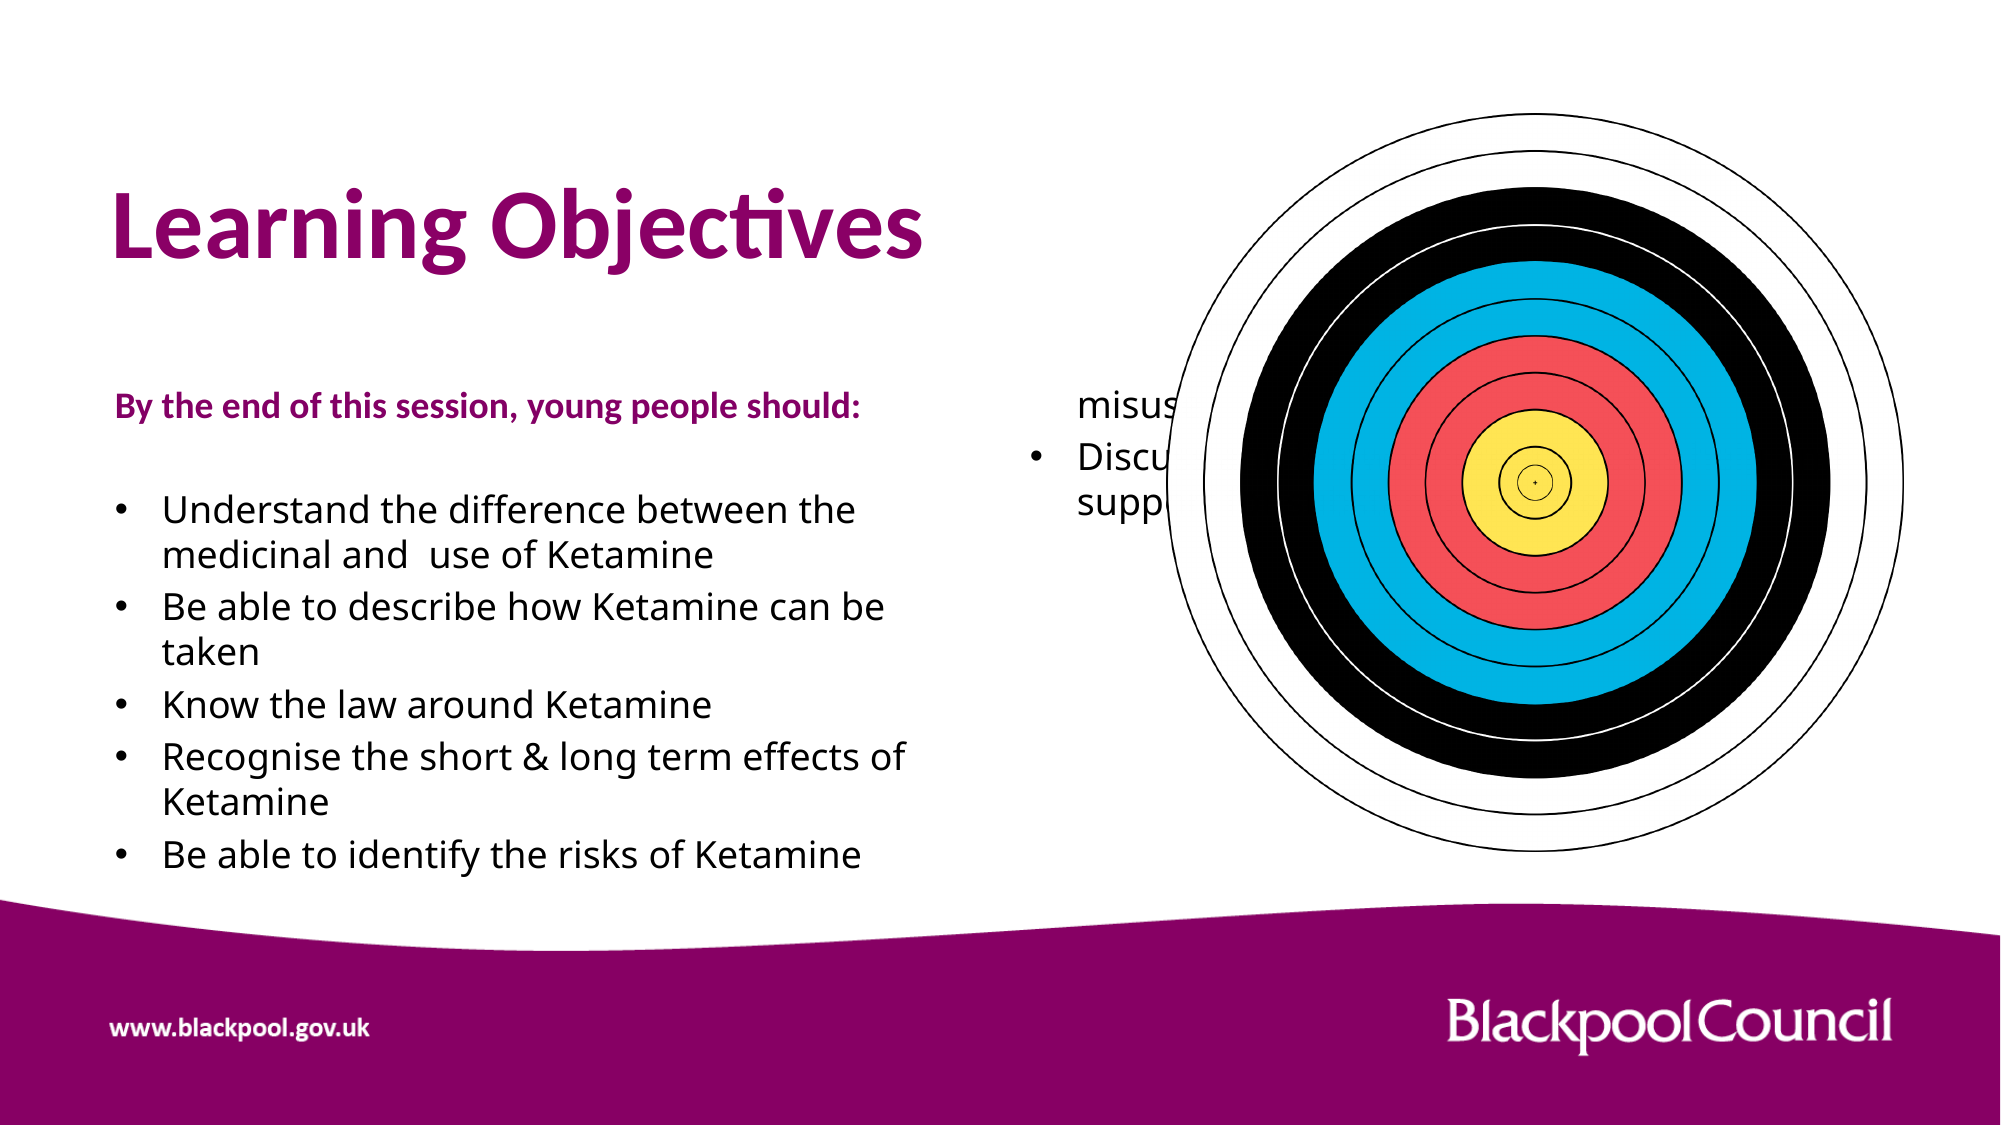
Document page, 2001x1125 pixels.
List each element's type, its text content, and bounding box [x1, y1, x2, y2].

list By the end of this session, young people should: Understand the difference between the medicinal and use of Ketamine Be able to describe how Ketamine can be taken Know the law around Ketamine Recognise the short & long term effects of Ketamine Be able to identify the risks of Ketamine misuse Discuss and know where to access help and support for substance misuse [99, 374, 1901, 906]
picture [0, 0, 2001, 1125]
title Learning Objectives [96, 151, 1160, 374]
